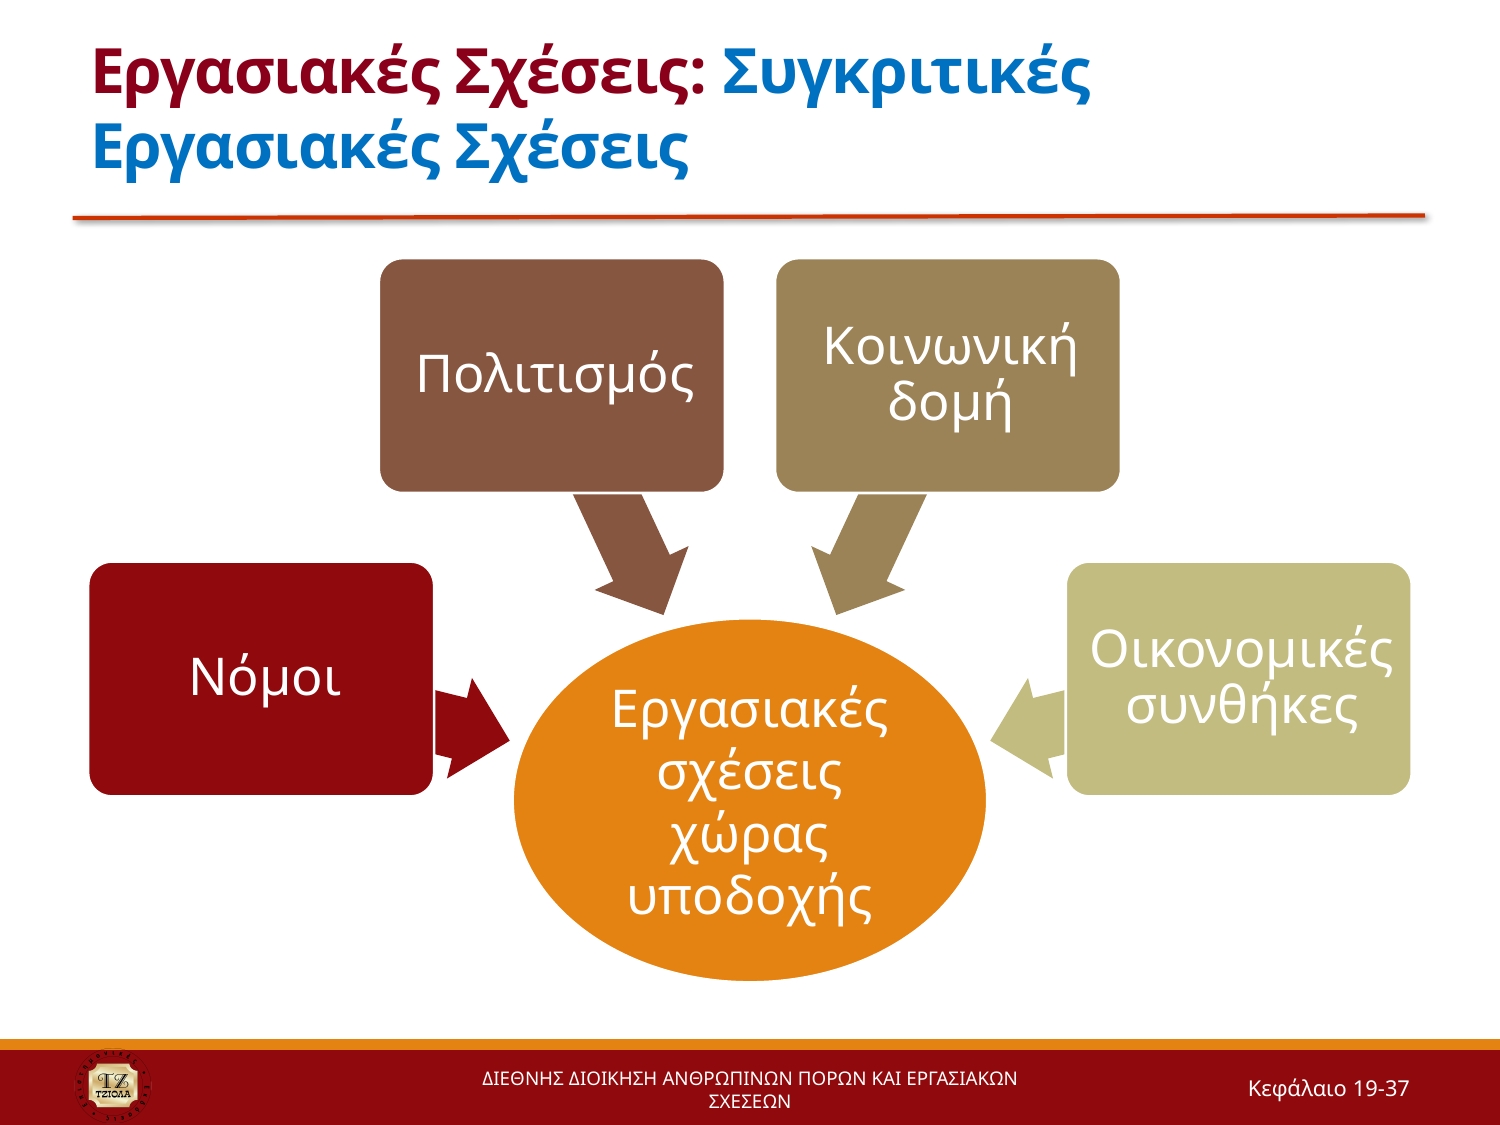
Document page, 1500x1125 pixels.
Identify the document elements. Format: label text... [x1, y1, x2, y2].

footer Διεθνης Διοικηση Ανθρωπινων Πορων και Εργασιακων Σχεσεων [453, 1059, 1047, 1120]
slide_number Κεφάλαιο 19-37 [1218, 1059, 1425, 1120]
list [74, 247, 1426, 994]
picture [72, 1046, 154, 1125]
title Εργασιακές Σχέσεις: Συγκριτικές Εργασιακές Σχέσεις [75, 38, 1425, 189]
